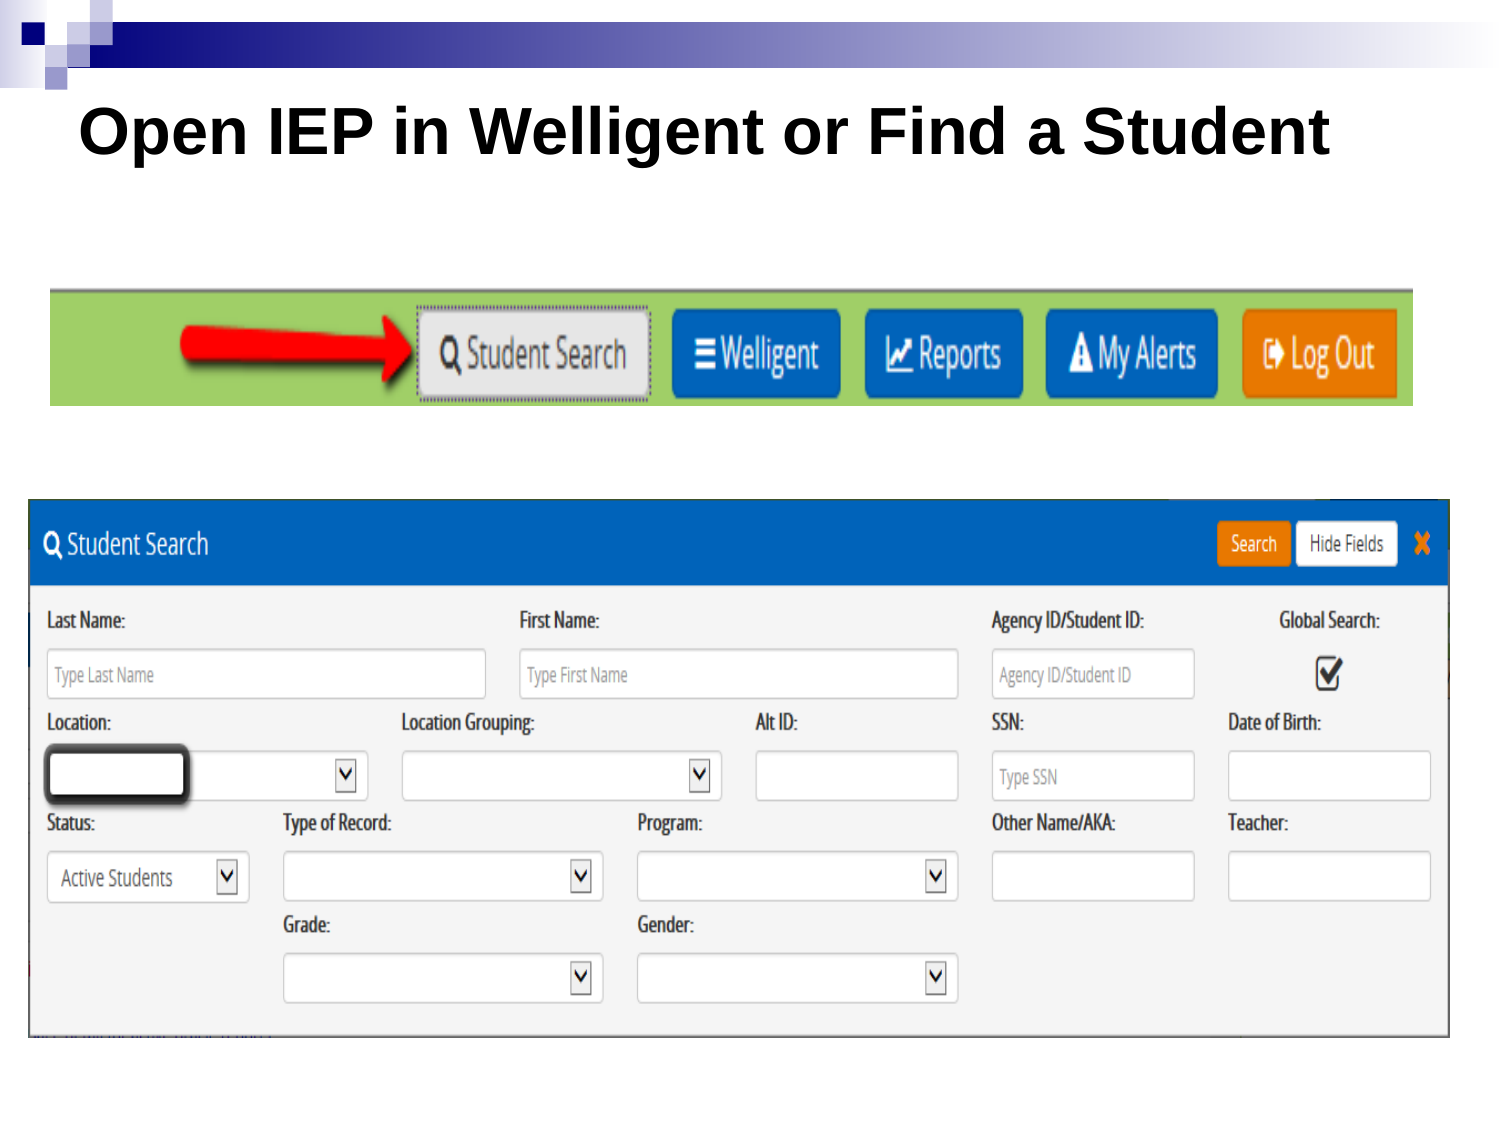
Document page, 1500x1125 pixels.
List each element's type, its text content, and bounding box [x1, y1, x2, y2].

title Open IEP in Welligent or Find a Student [63, 71, 1452, 185]
picture [28, 499, 1451, 1038]
picture [49, 287, 1413, 406]
